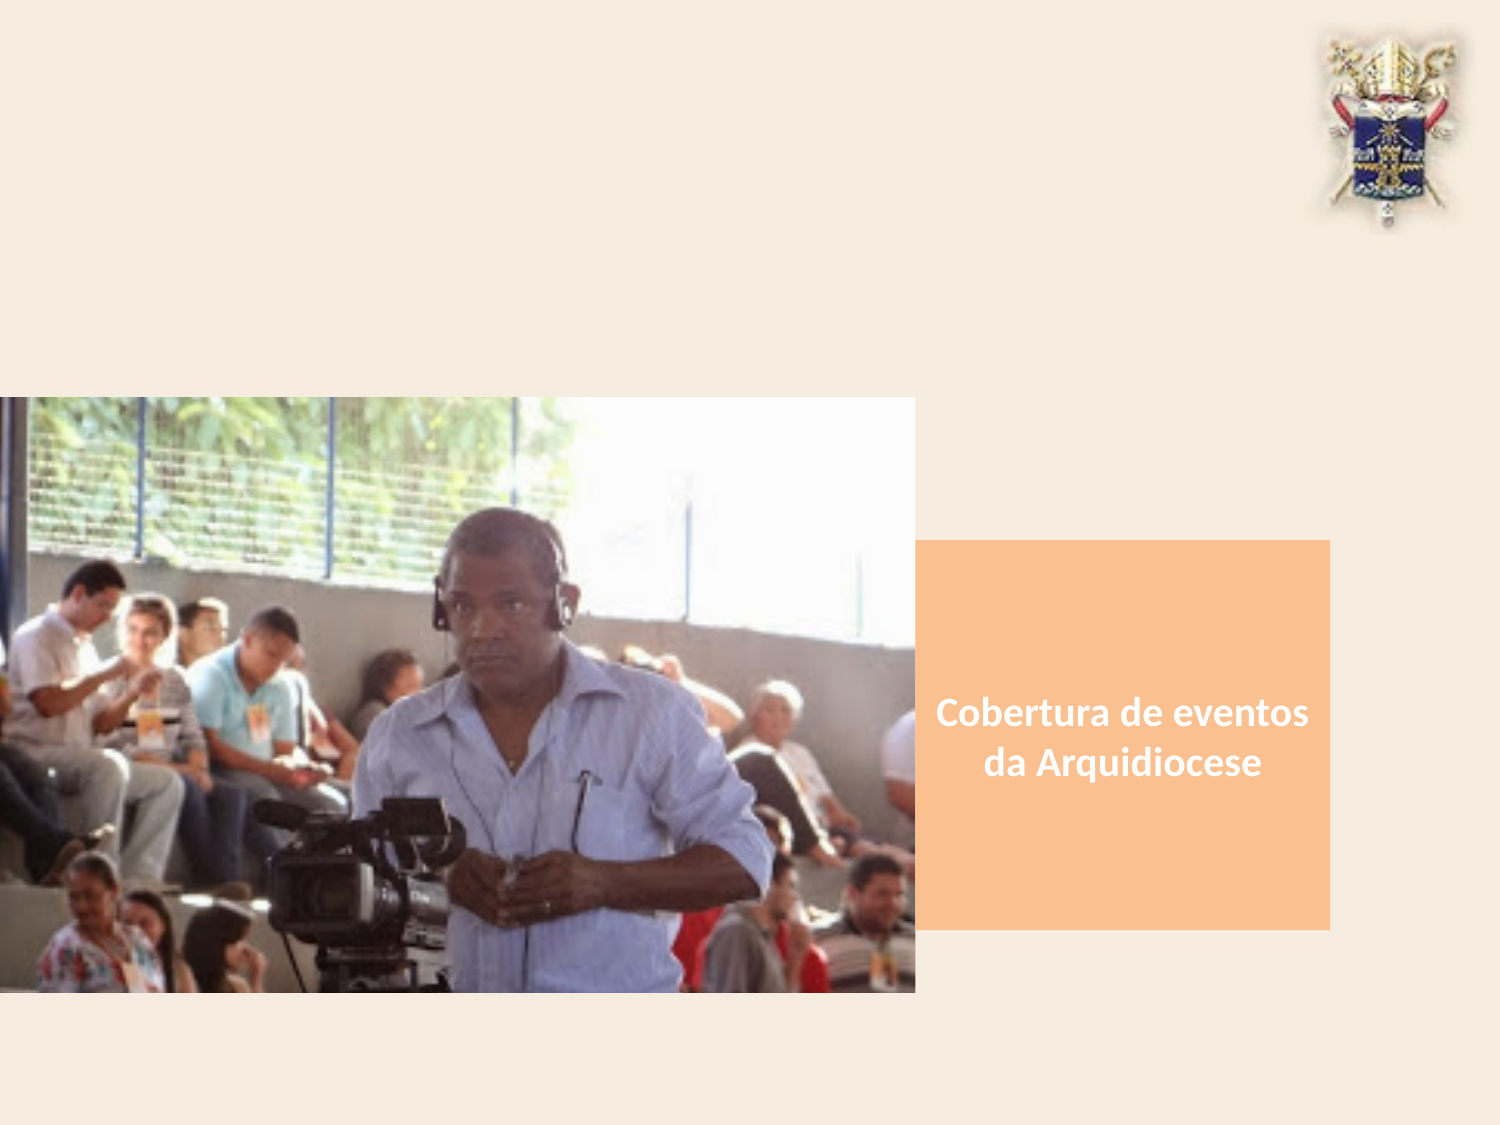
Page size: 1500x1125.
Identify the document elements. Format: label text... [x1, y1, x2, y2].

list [0, 396, 916, 994]
picture [0, 0, 1500, 1125]
text_box Cobertura de eventos da Arquidiocese [920, 538, 1332, 932]
